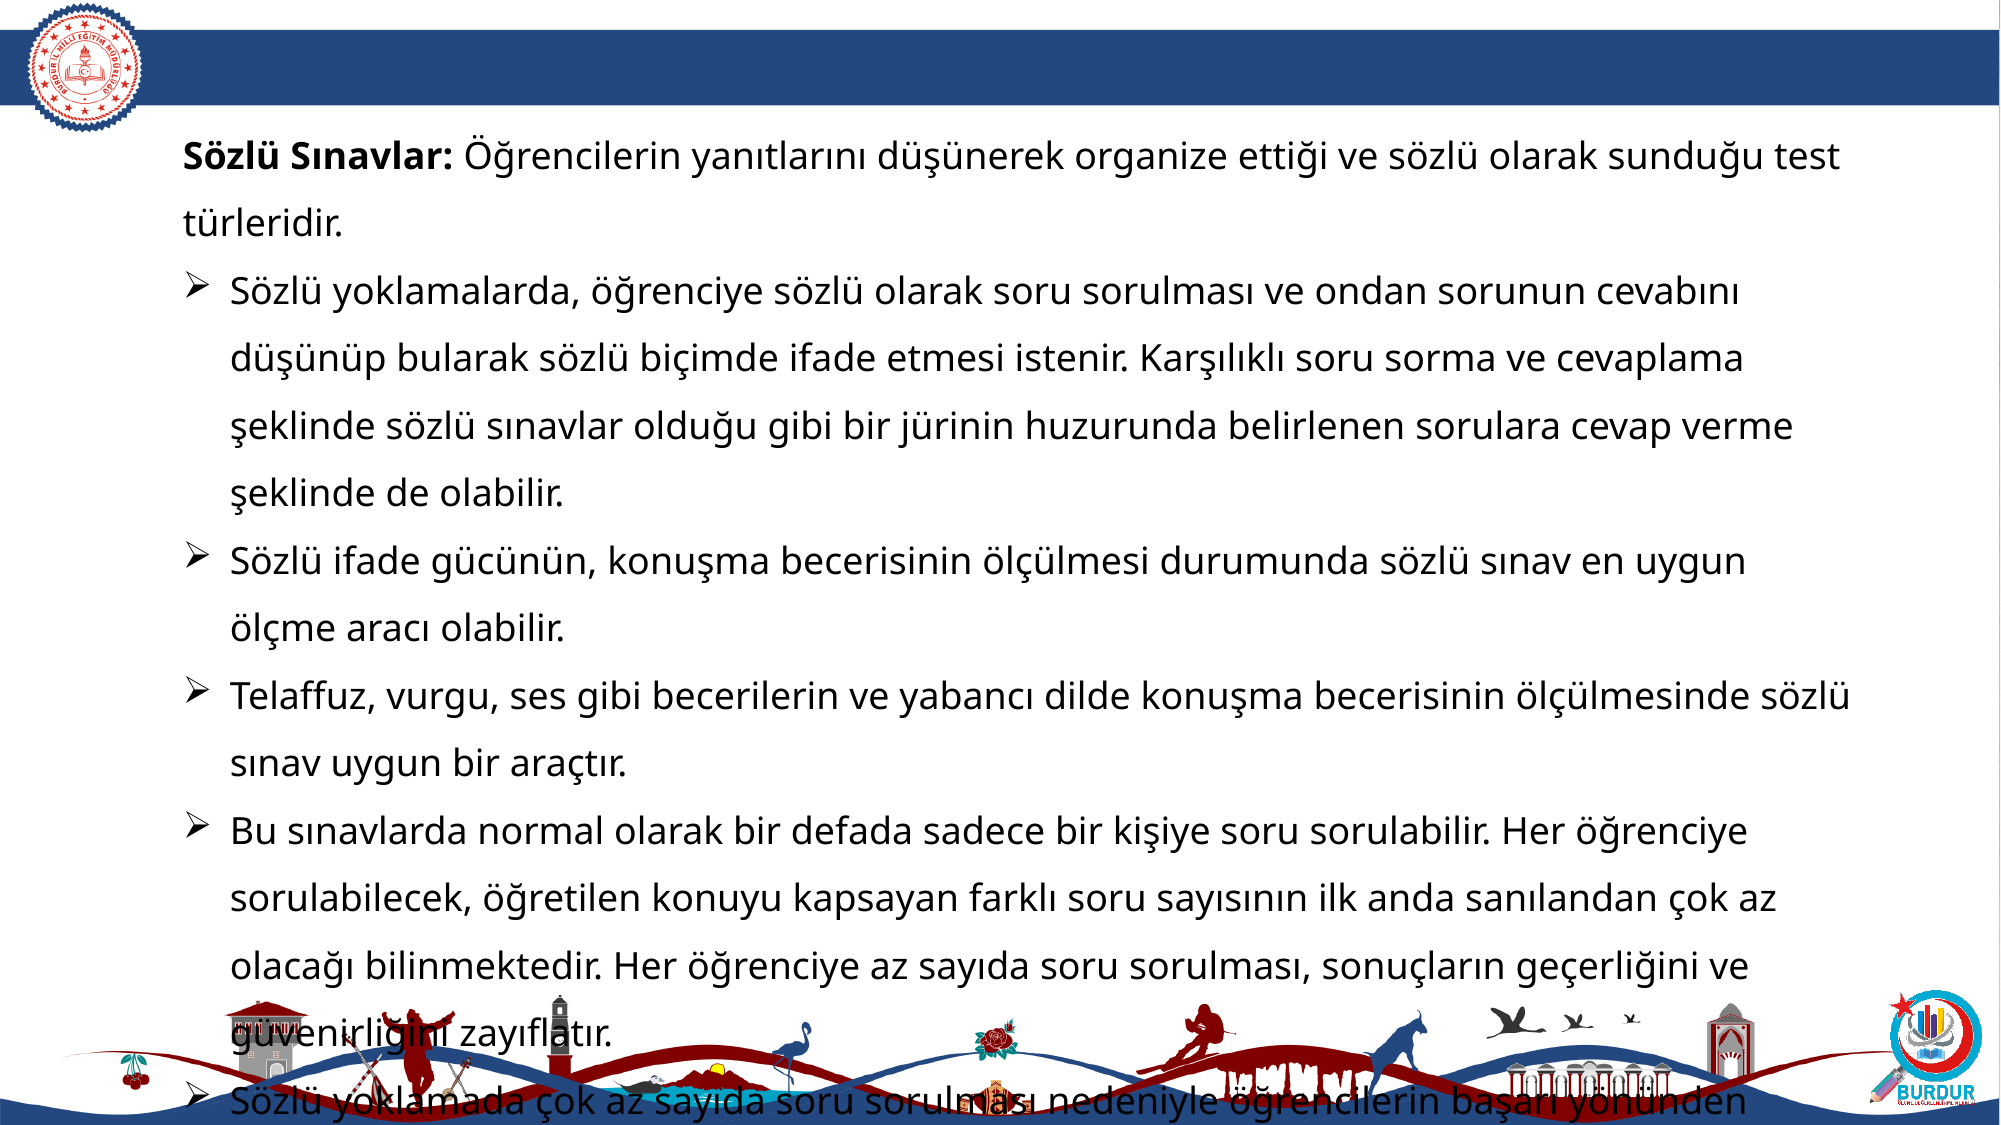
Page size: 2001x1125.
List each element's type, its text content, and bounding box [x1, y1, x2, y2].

text_box Sözlü Sınavlar: Öğrencilerin yanıtlarını düşünerek organize ettiği ve sözlü olarak sunduğu test türleridir. Sözlü yoklamalarda, öğrenciye sözlü olarak soru sorulması ve ondan sorunun cevabını düşünüp bularak sözlü biçimde ifade etmesi istenir. Karşılıklı soru sorma ve cevaplama şeklinde sözlü sınavlar olduğu gibi bir jürinin huzurunda belirlenen sorulara cevap verme şeklinde de olabilir. Sözlü ifade gücünün, konuşma becerisinin ölçülmesi durumunda sözlü sınav en uygun ölçme aracı olabilir. Telaffuz, vurgu, ses gibi becerilerin ve yabancı dilde konuşma becerisinin ölçülmesinde sözlü sınav uygun bir araçtır. Bu sınavlarda normal olarak bir defada sadece bir kişiye soru sorulabilir. Her öğrenciye sorulabilecek, öğretilen konuyu kapsayan farklı soru sayısının ilk anda sanılandan çok az olacağı bilinmektedir. Her öğrenciye az sayıda soru sorulması, sonuçların geçerliğini ve güvenirliğini zayıflatır. Sözlü yoklamada çok az sayıda soru sorulması nedeniyle öğrencilerin başarı yönünden karşılaştırılması zorlaşır. Çünkü bir öğrenciye sözlü sınavda sorulan soru, çalıştığı yere denk gelebilir [168, 101, 1876, 1125]
picture [0, 0, 2001, 1125]
